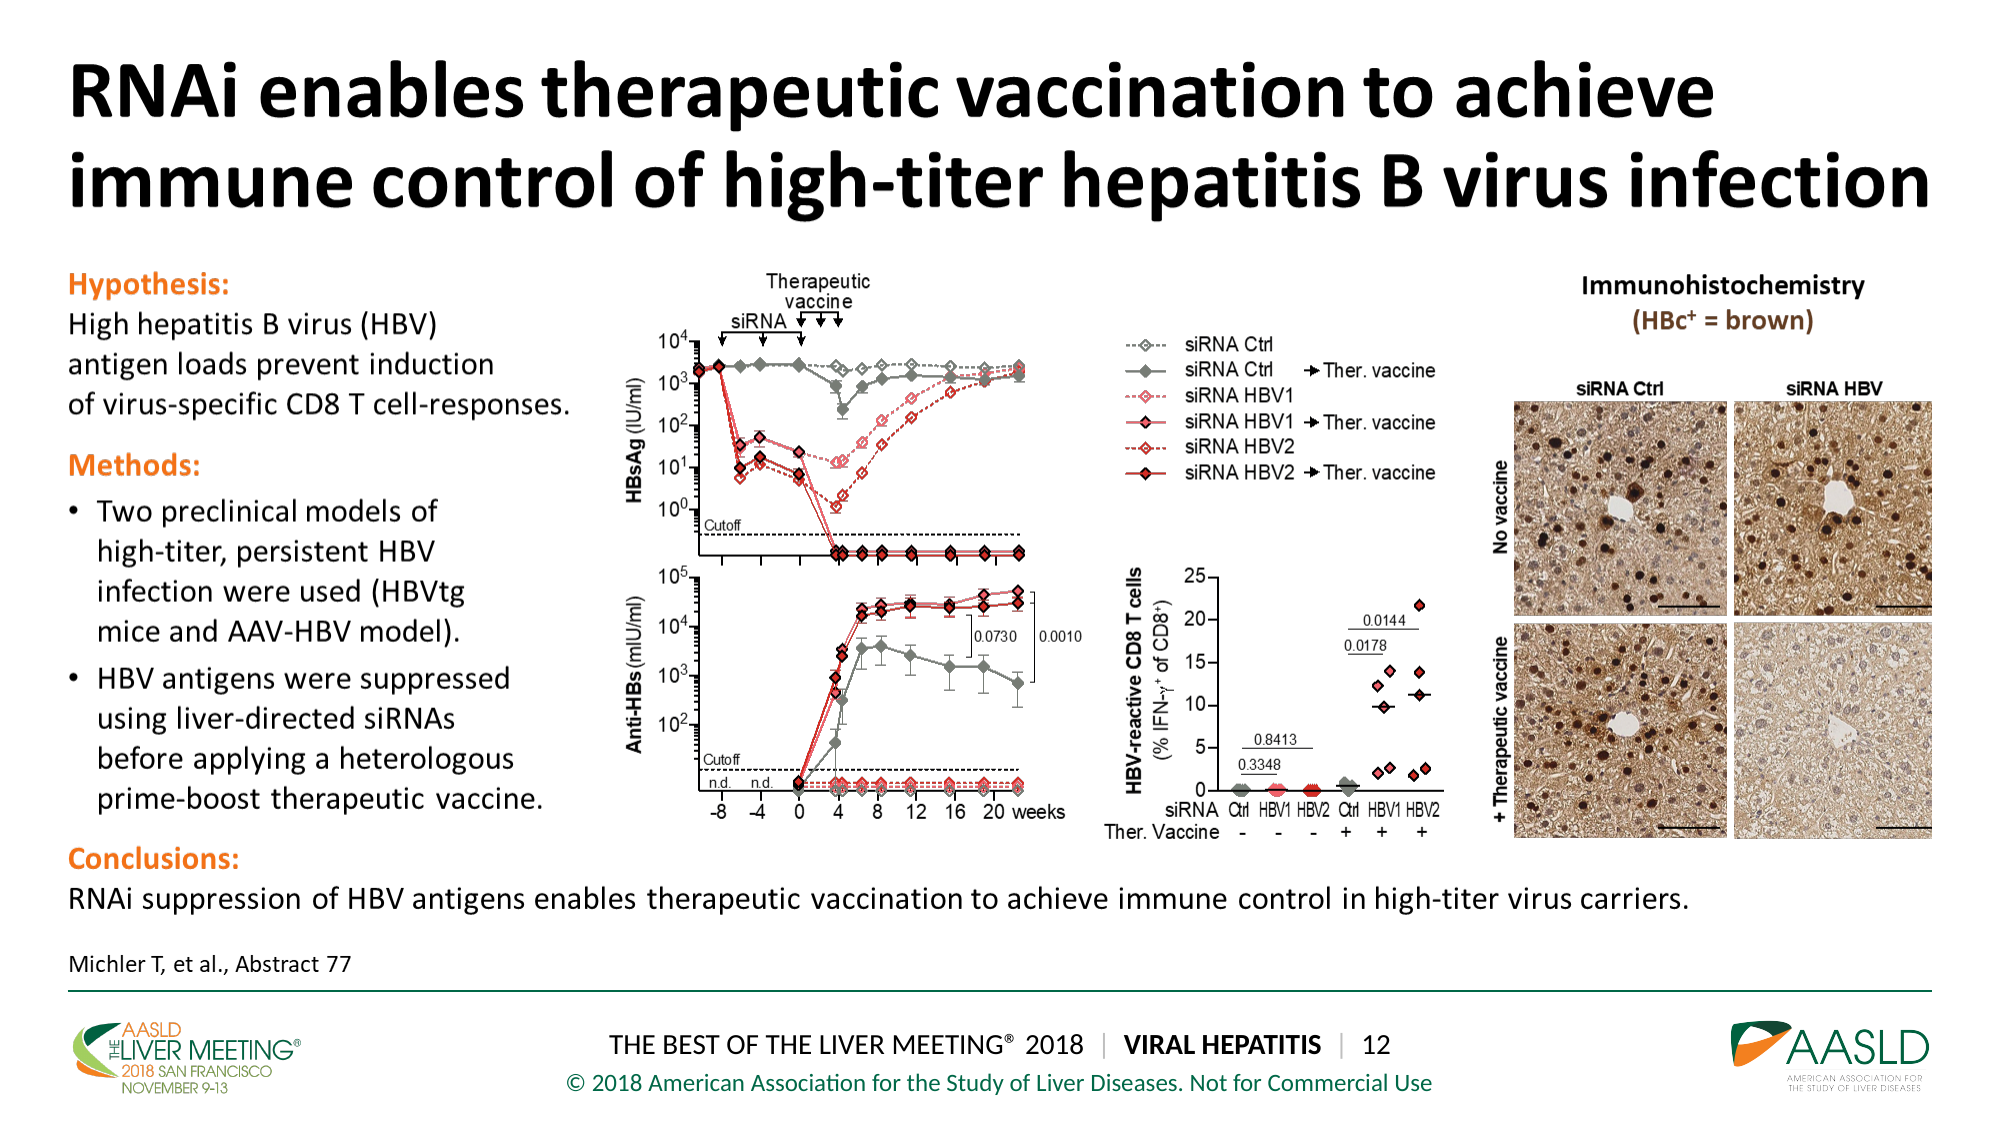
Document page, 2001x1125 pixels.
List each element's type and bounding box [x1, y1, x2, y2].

picture [0, 0, 2000, 994]
picture [1726, 1020, 1934, 1096]
